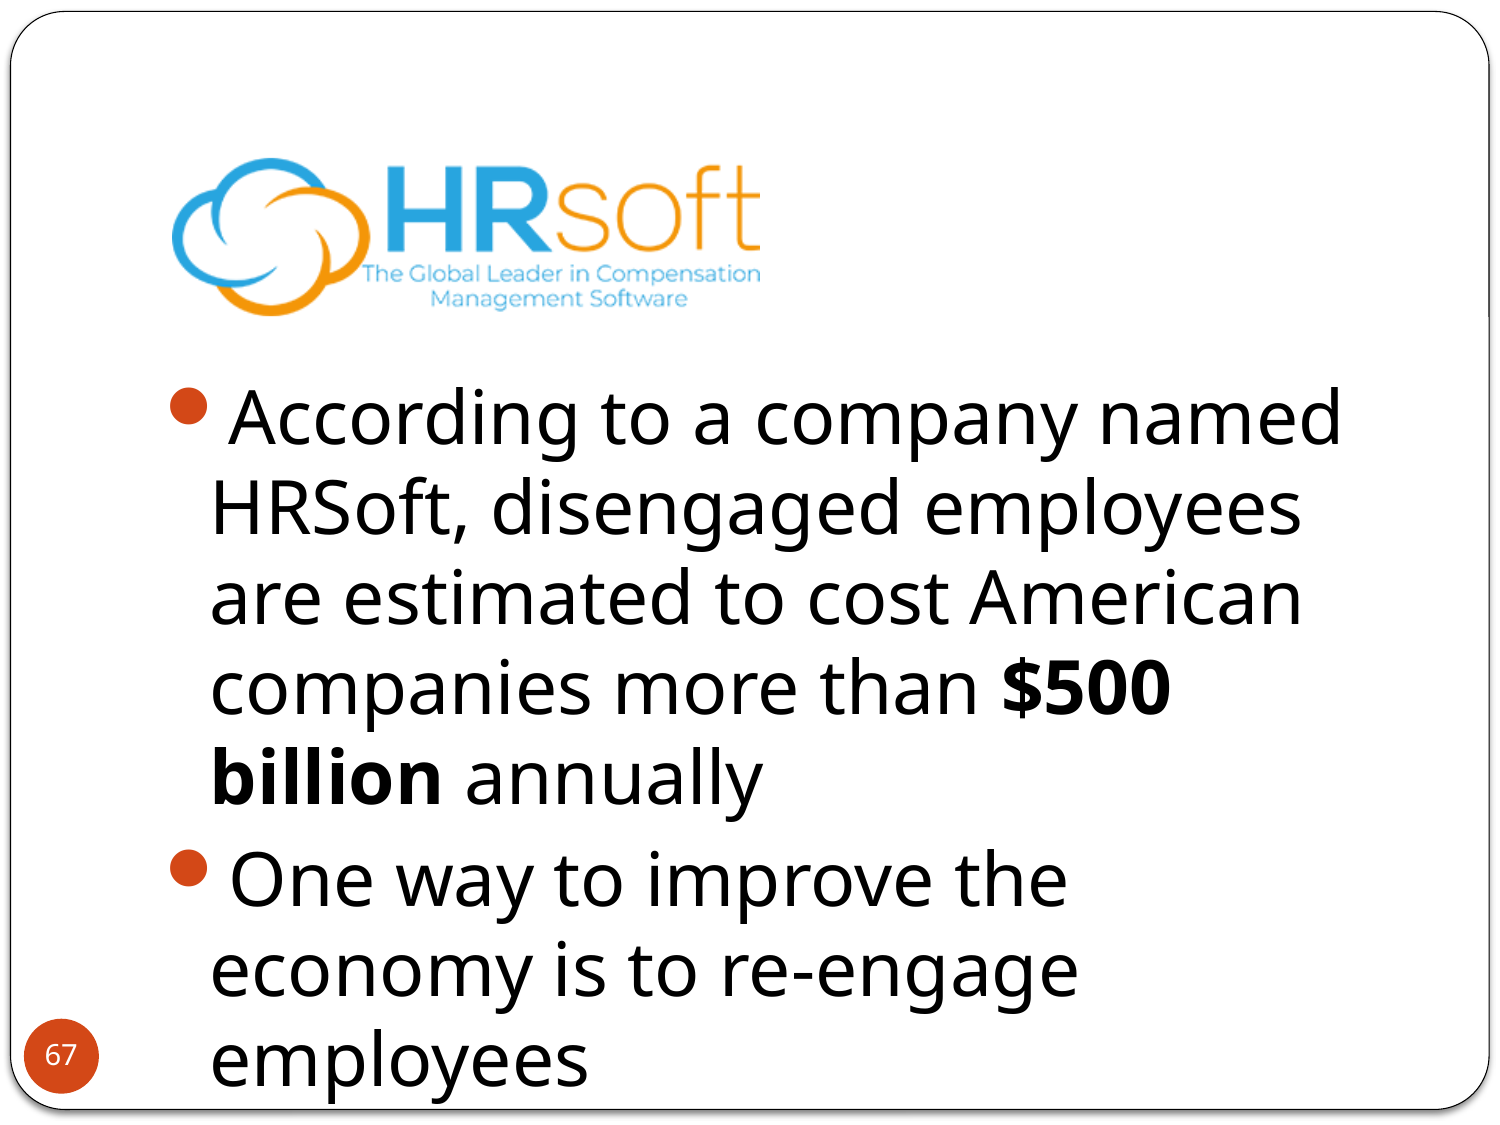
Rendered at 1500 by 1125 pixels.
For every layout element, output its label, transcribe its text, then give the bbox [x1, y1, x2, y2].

slide_number 67 [23, 1018, 99, 1094]
list According to a company named HRSoft, disengaged employees are estimated to cost American companies more than $500 billion annually One way to improve the economy is to re-engage employees [150, 361, 1375, 988]
picture [172, 89, 761, 403]
